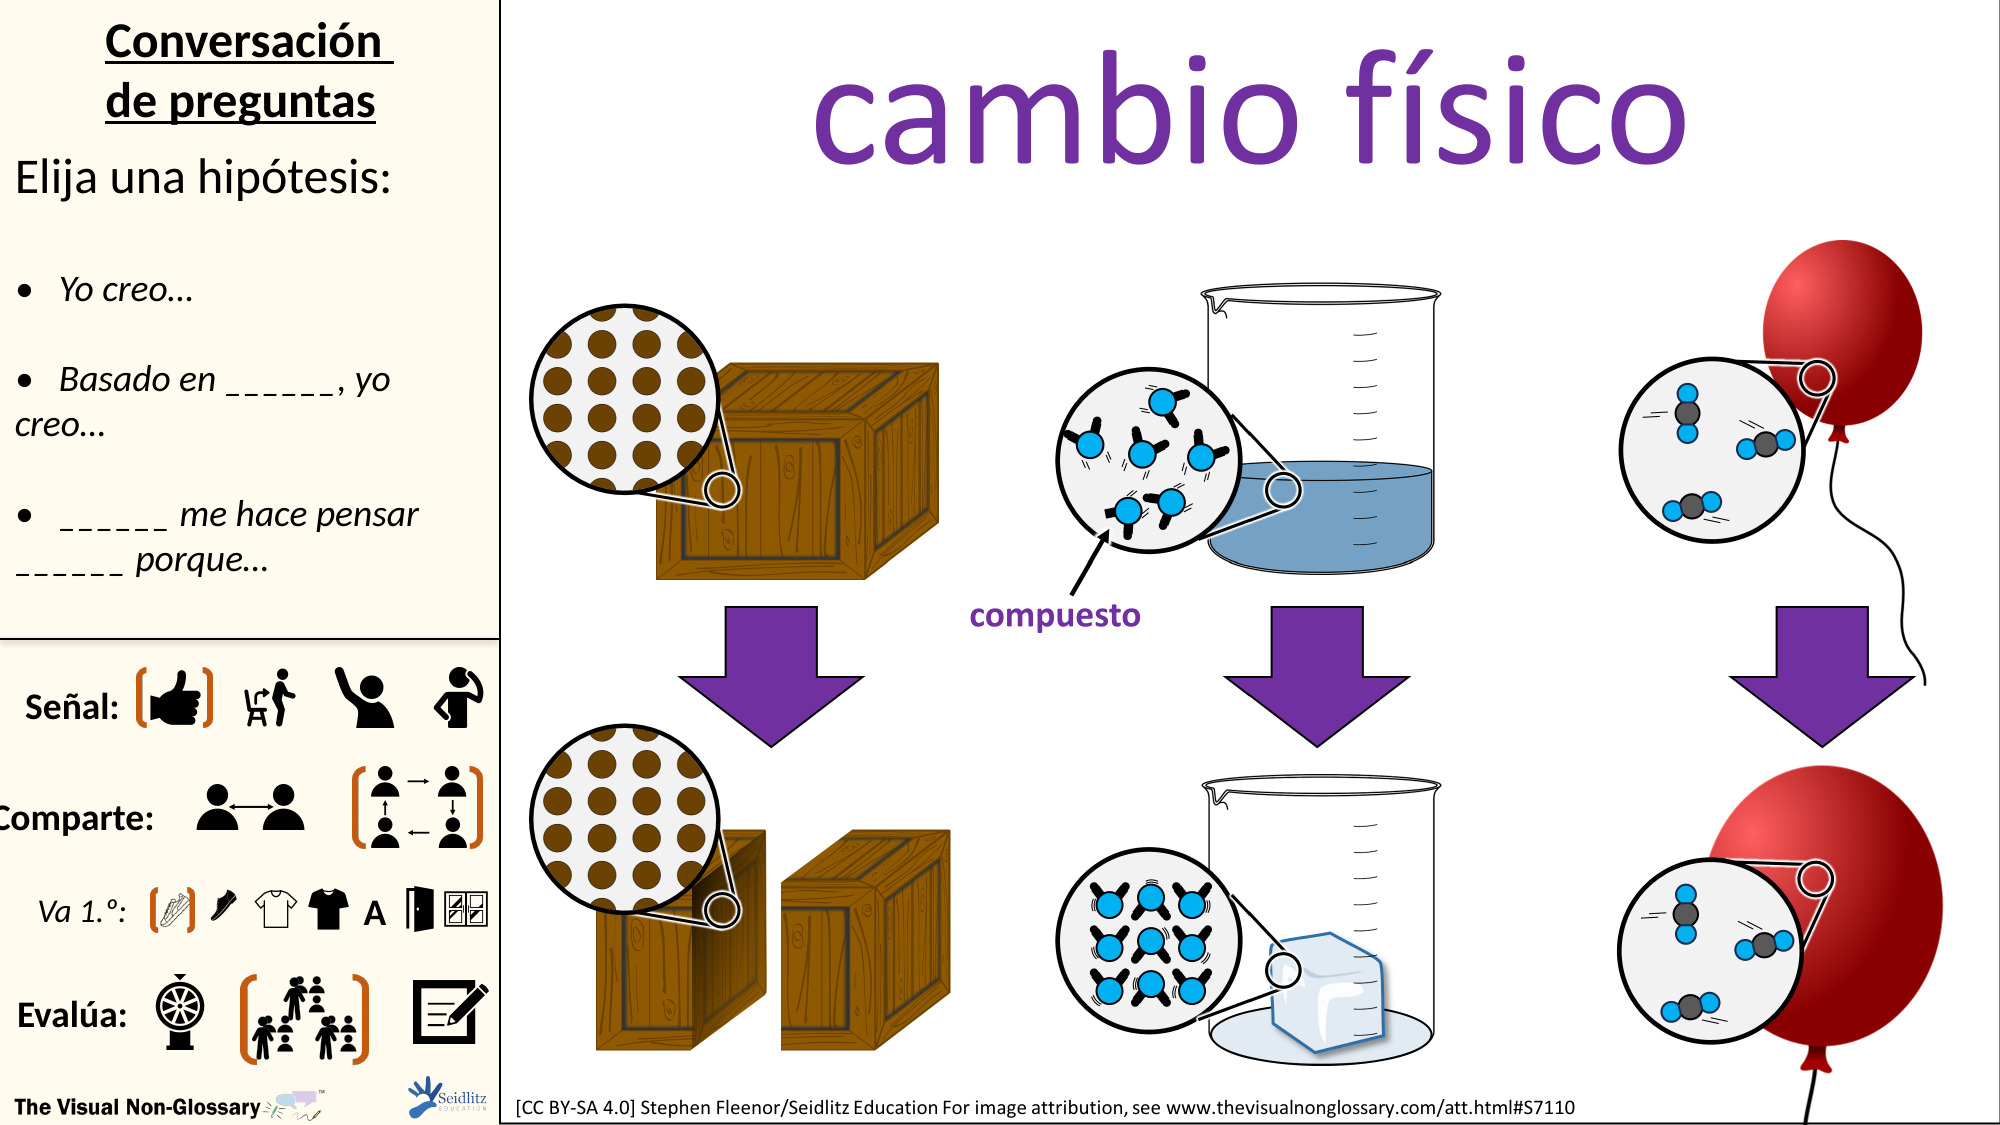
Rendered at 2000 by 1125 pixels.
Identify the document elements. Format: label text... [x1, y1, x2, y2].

picture [499, 0, 2000, 1125]
text_box Evalúa: [2, 982, 137, 1043]
text_box Conversación de preguntas [90, 0, 409, 135]
picture [239, 667, 301, 728]
picture [142, 974, 218, 1051]
picture [0, 1084, 328, 1125]
picture [397, 886, 490, 932]
picture [403, 1073, 495, 1125]
text_box Elija una hipótesis: [0, 135, 494, 211]
picture [149, 886, 196, 934]
picture [194, 784, 307, 830]
text_box Comparte: [0, 785, 170, 846]
picture [239, 974, 370, 1066]
picture [352, 766, 484, 850]
picture [202, 886, 241, 925]
picture [253, 886, 299, 932]
picture [428, 667, 490, 728]
text_box A [348, 880, 402, 941]
picture [305, 886, 352, 932]
text_box Va 1.º: [22, 881, 143, 937]
text_box • Yo creo… • Basado en ______, yo creo… • ______ me hace pensar ______ porque… [0, 211, 494, 587]
picture [413, 974, 490, 1051]
text_box Señal: [10, 674, 135, 735]
picture [334, 667, 395, 728]
picture [136, 667, 214, 728]
